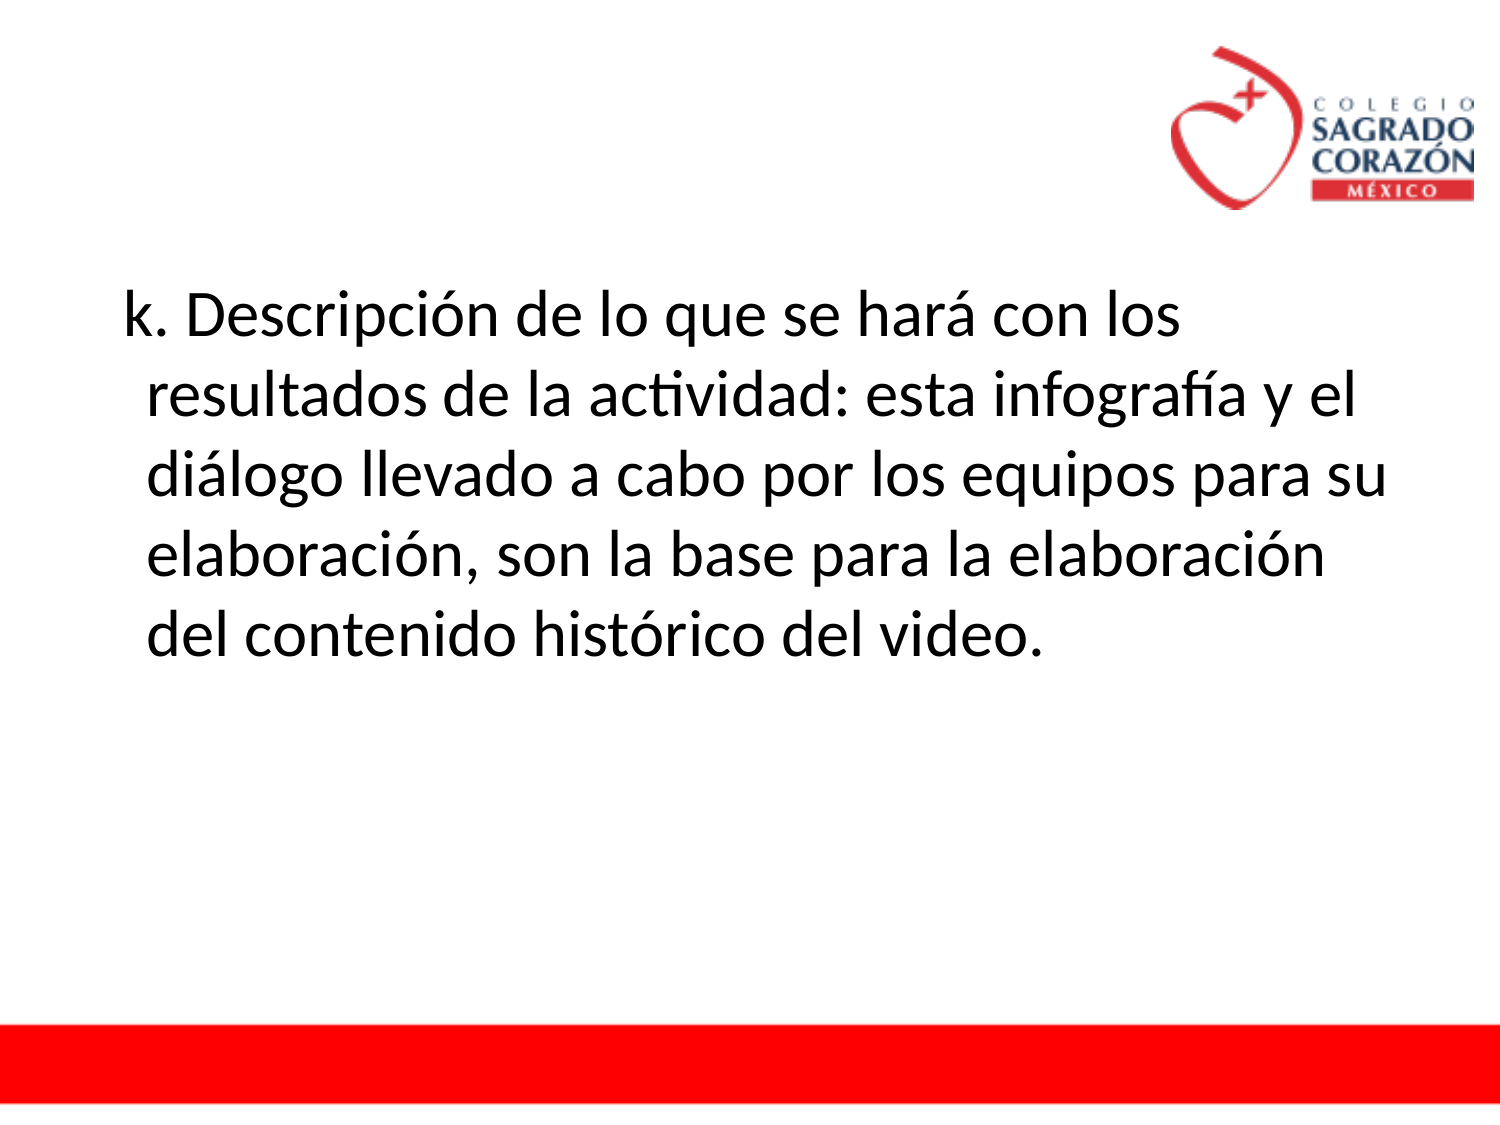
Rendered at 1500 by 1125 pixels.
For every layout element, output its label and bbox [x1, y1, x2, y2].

text_box [0, 24, 1500, 1123]
